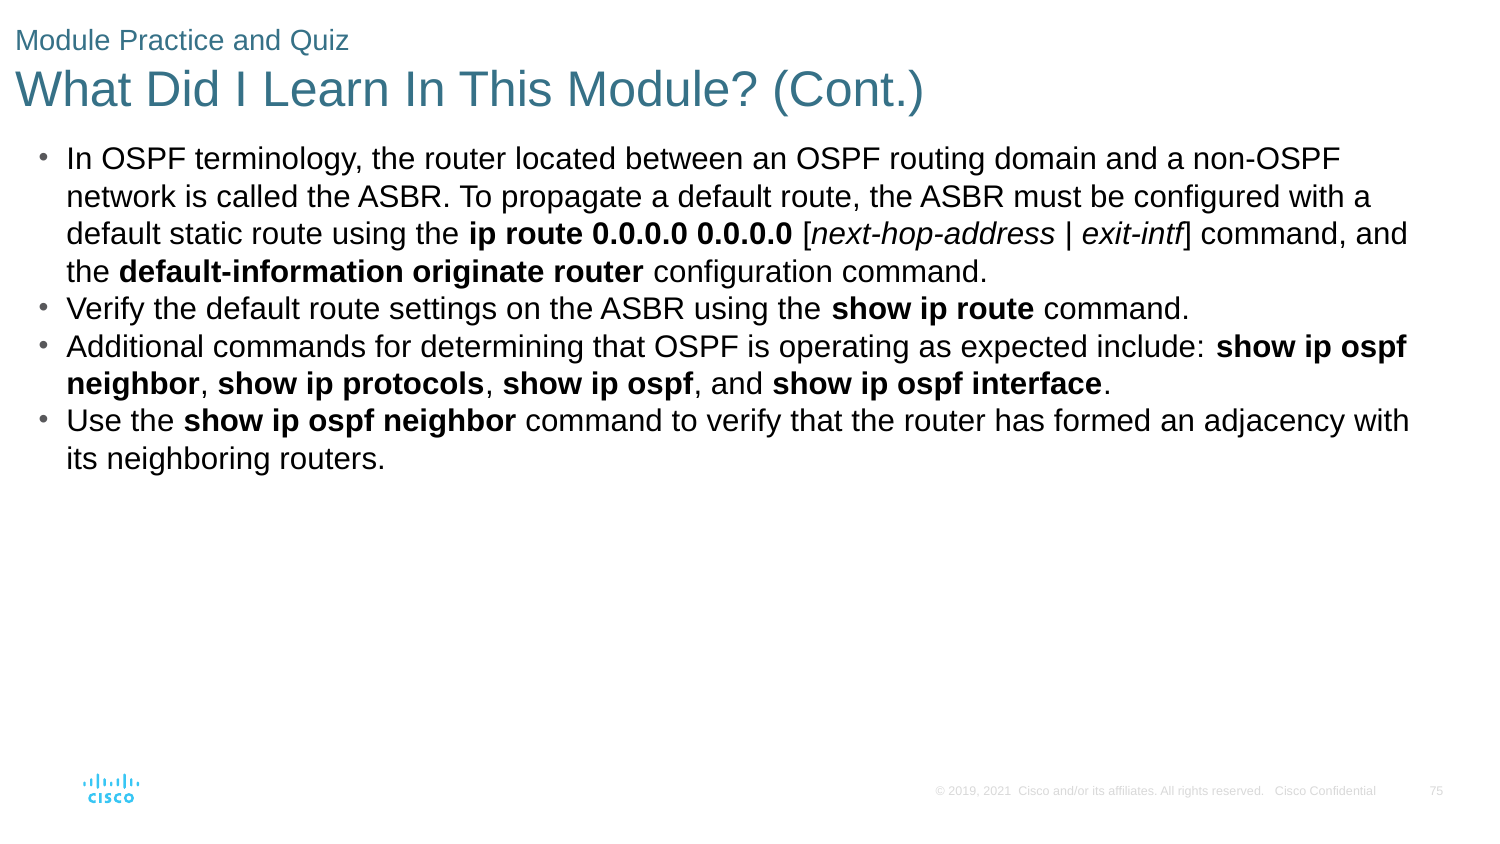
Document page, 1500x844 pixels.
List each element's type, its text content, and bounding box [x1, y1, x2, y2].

title Module Practice and Quiz What Did I Learn In This Module? (Cont.) [0, 6, 1500, 131]
list In OSPF terminology, the router located between an OSPF routing domain and a non-OSPF network is called the ASBR. To propagate a default route, the ASBR must be configured with a default static route using the ip route 0.0.0.0 0.0.0.0 [next-hop-address | exit-intf] command, and the default-information originate router configuration command. Verify the default route settings on the ASBR using the show ip route command. Additional commands for determining that OSPF is operating as expected include: show ip ospf neighbor, show ip protocols, show ip ospf, and show ip ospf interface. Use the show ip ospf neighbor command to verify that the router has formed an adjacency with its neighboring routers. [23, 131, 1476, 813]
